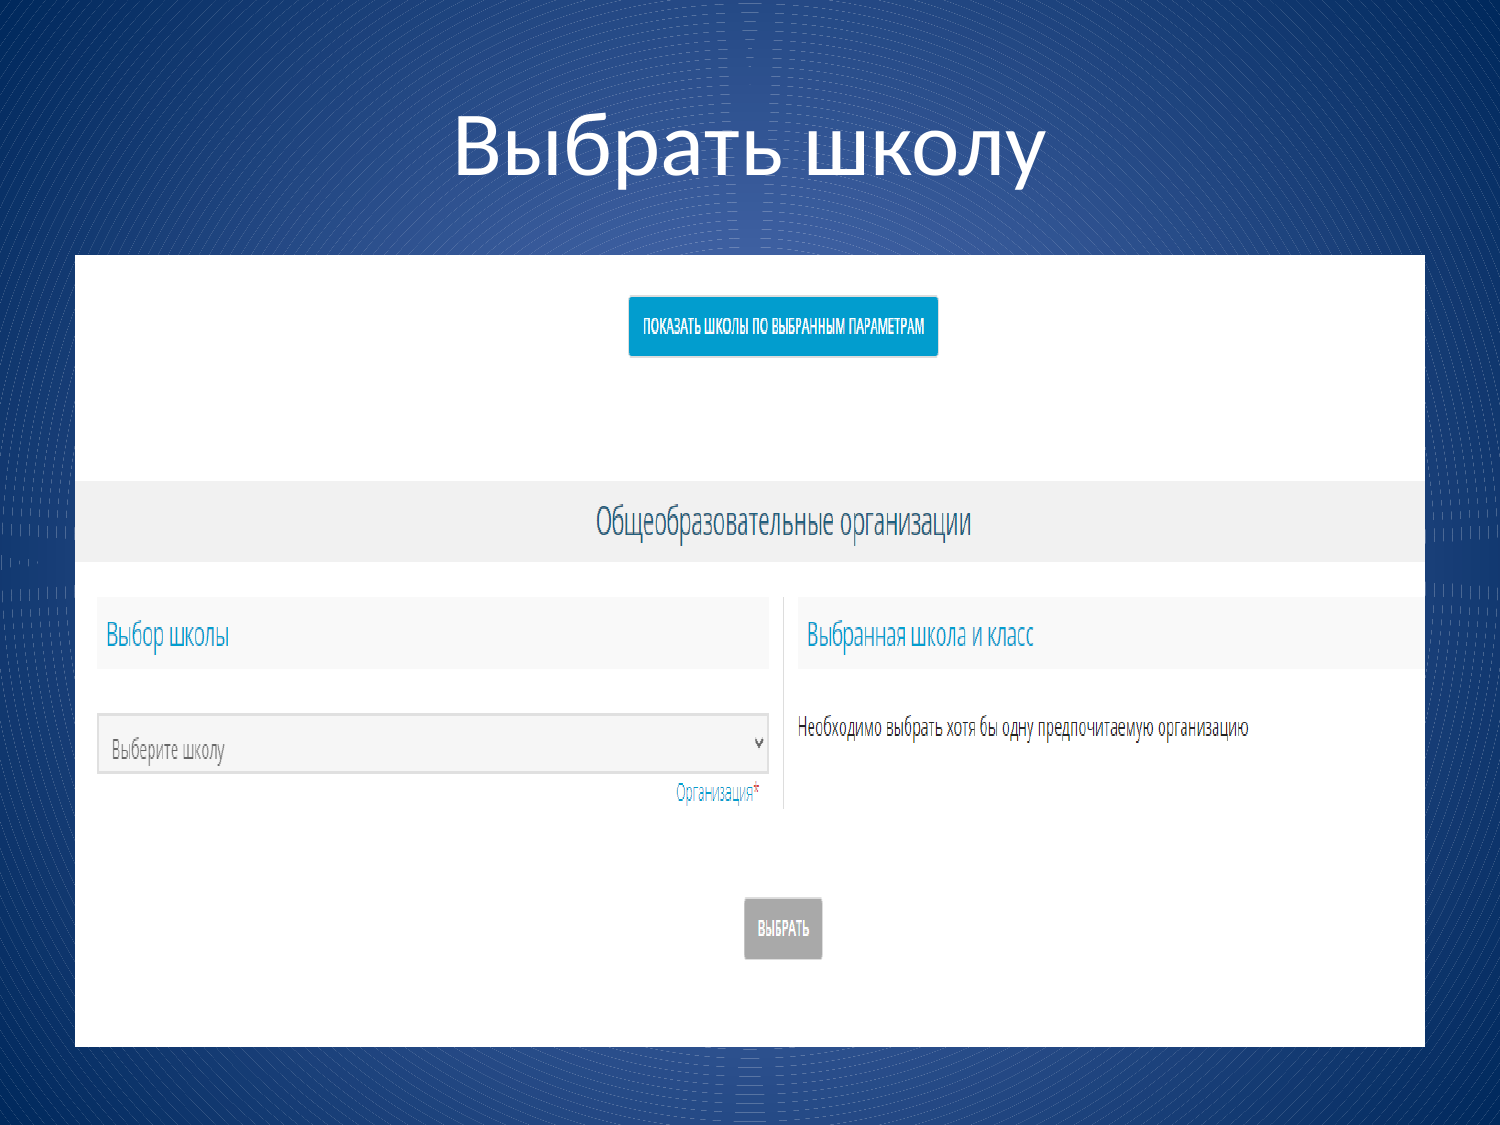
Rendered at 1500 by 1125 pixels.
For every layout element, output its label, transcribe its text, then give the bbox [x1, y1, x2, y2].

title Выбрать школу [75, 45, 1425, 233]
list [74, 255, 1426, 1047]
